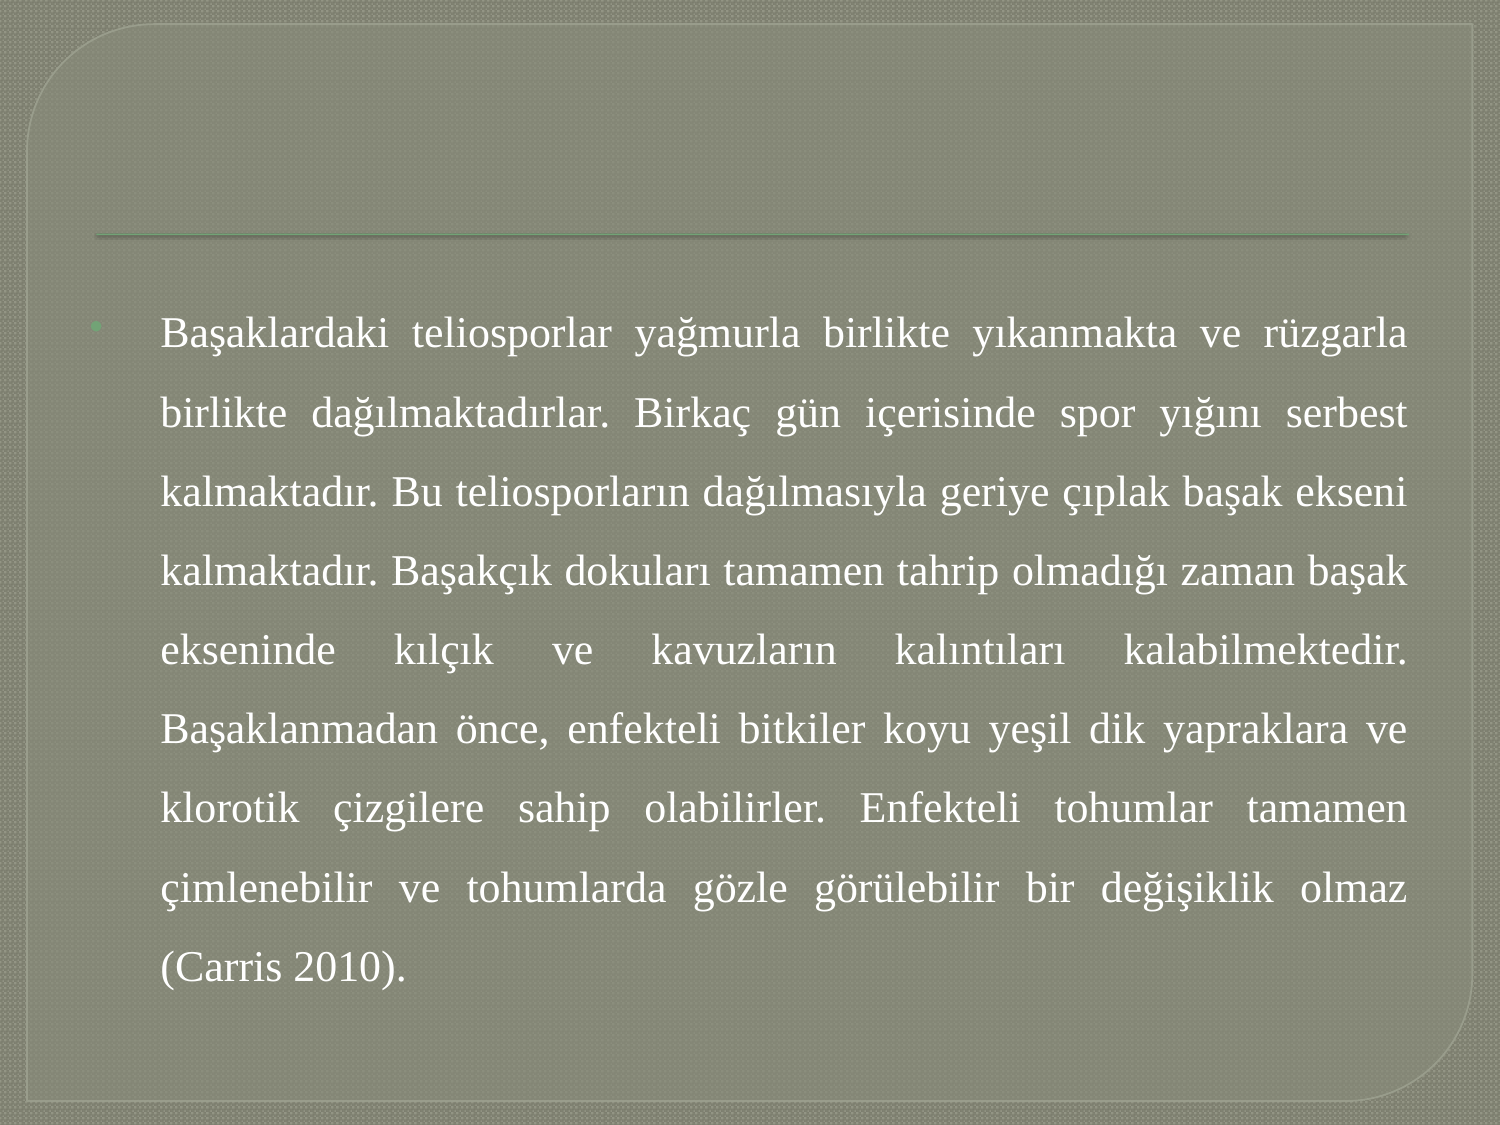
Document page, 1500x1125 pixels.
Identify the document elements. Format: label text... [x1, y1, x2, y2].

list Başaklardaki teliosporlar yağmurla birlikte yıkanmakta ve rüzgarla birlikte dağılmaktadırlar. Birkaç gün içerisinde spor yığını serbest kalmaktadır. Bu teliosporların dağılmasıyla geriye çıplak başak ekseni kalmaktadır. Başakçık dokuları tamamen tahrip olmadığı zaman başak ekseninde kılçık ve kavuzların kalıntıları kalabilmektedir. Başaklanmadan önce, enfekteli bitkiler koyu yeşil dik yapraklara ve klorotik çizgilere sahip olabilirler. Enfekteli tohumlar tamamen çimlenebilir ve tohumlarda gözle görülebilir bir değişiklik olmaz (Carris 2010). [75, 270, 1425, 1013]
